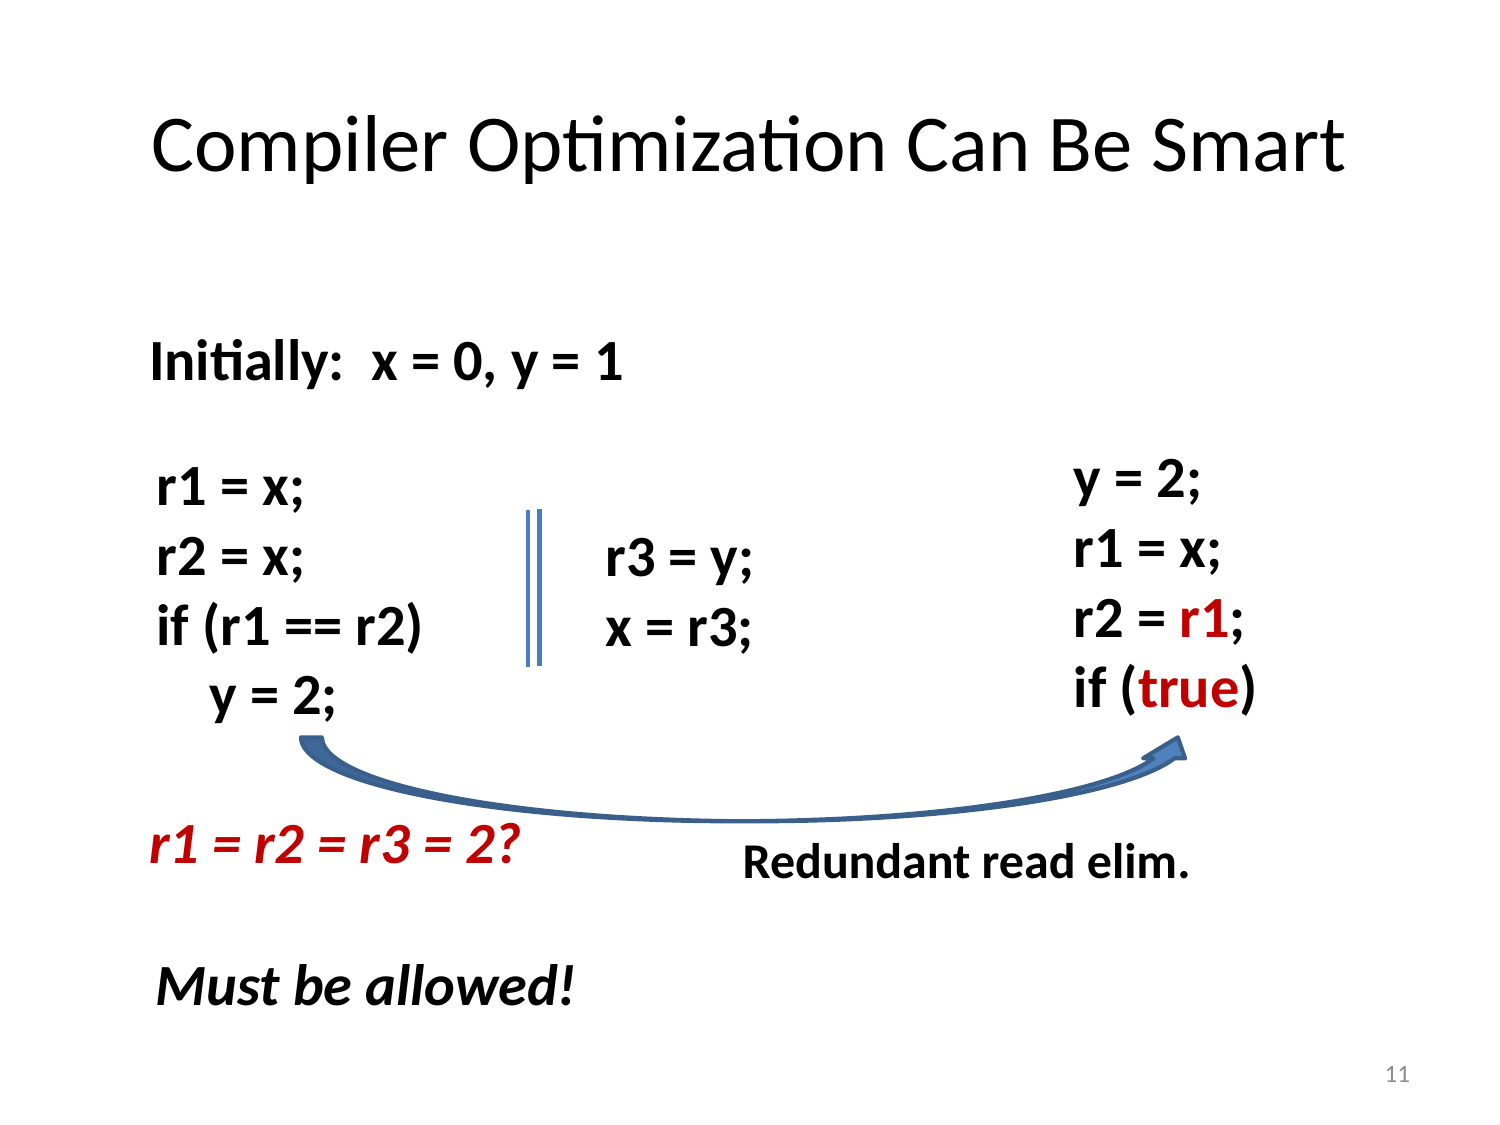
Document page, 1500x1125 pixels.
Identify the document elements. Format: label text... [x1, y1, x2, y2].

text_box [298, 735, 1188, 824]
text_box Initially: x = 0, y = 1 [134, 314, 741, 400]
text_box r3 = y; x = r3; [590, 510, 800, 665]
text_box y = 2; r1 = x; r2 = r1; if (true) [1059, 431, 1339, 727]
slide_number 11 [1074, 1042, 1425, 1103]
text_box r1 = x; r2 = x; if (r1 == r2) y = 2; [141, 439, 528, 735]
text_box Must be allowed! [140, 939, 696, 1025]
title Compiler Optimization Can Be Smart [75, 45, 1425, 233]
text_box r1 = r2 = r3 = 2? [134, 798, 591, 883]
text_box Redundant read elim. [727, 821, 1247, 896]
